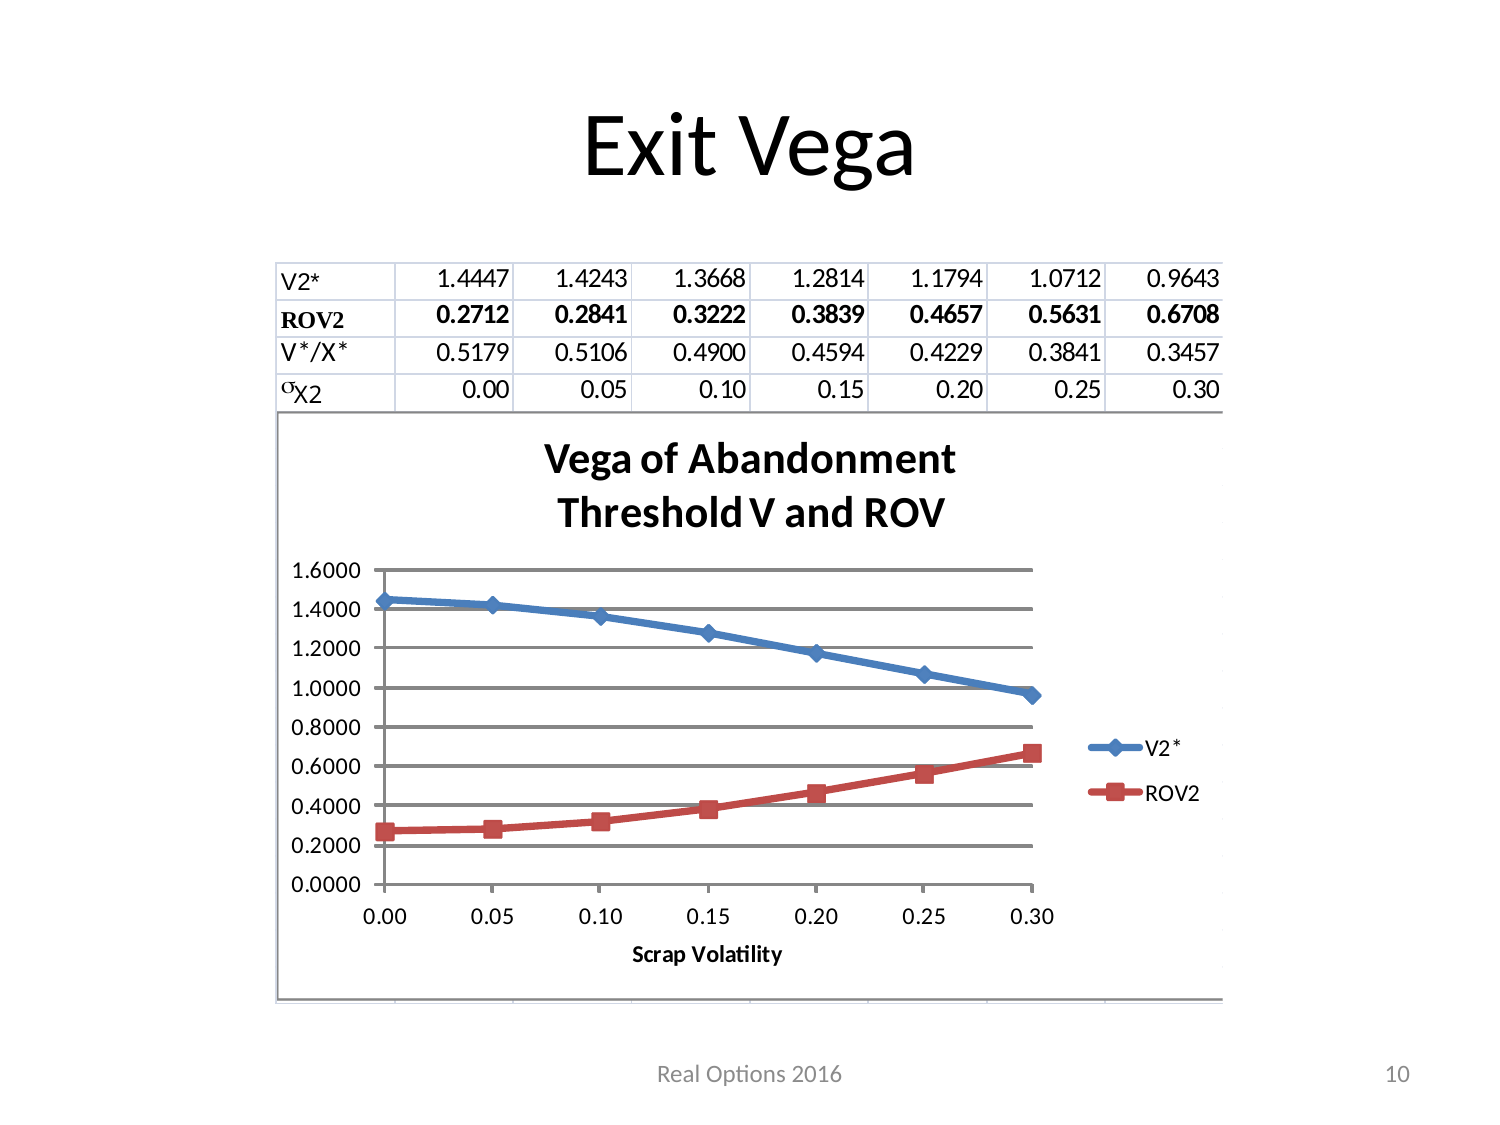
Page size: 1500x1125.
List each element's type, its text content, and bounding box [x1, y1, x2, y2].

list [275, 262, 1225, 1006]
slide_number 10 [1074, 1042, 1425, 1103]
title Exit Vega [75, 45, 1425, 233]
footer Real Options 2016 [512, 1042, 988, 1103]
